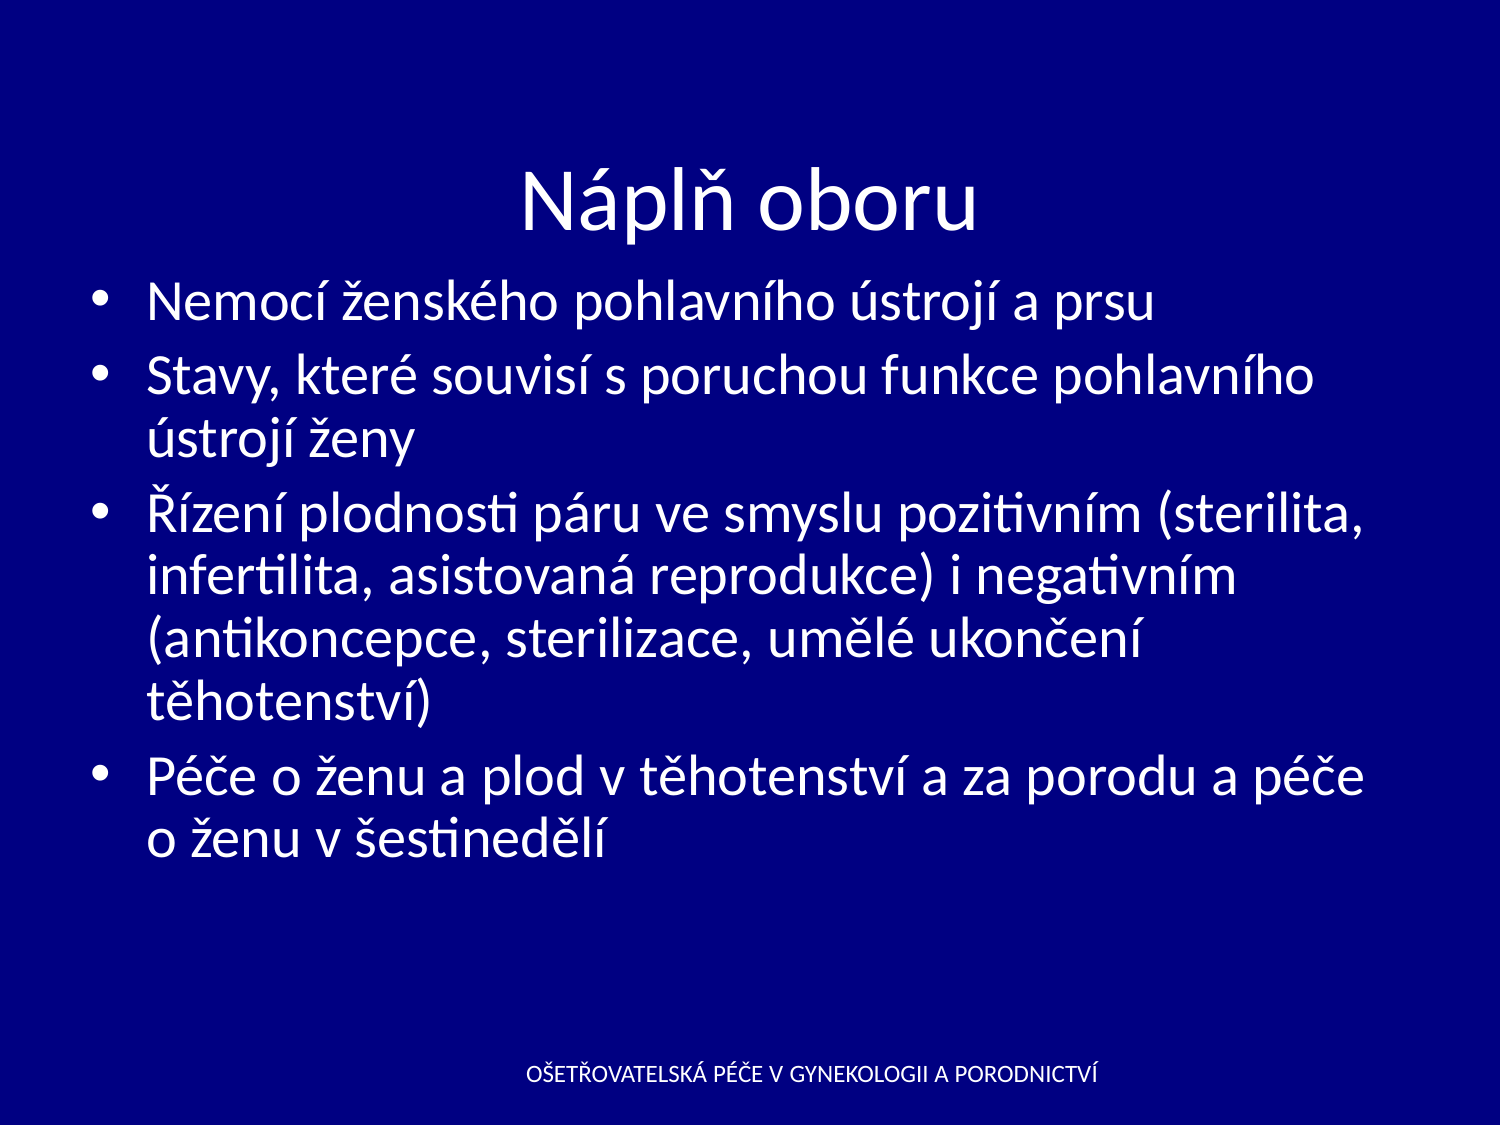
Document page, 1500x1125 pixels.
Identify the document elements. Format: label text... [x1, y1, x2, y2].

footer OŠETŘOVATELSKÁ PÉČE V GYNEKOLOGII A PORODNICTVÍ [395, 1042, 1235, 1103]
title Náplň oboru [112, 131, 1388, 257]
list Nemocí ženského pohlavního ústrojí a prsu Stavy, které souvisí s poruchou funkce pohlavního ústrojí ženy Řízení plodnosti páru ve smyslu pozitivním (sterilita, infertilita, asistovaná reprodukce) i negativním (antikoncepce, sterilizace, umělé ukončení těhotenství) Péče o ženu a plod v těhotenství a za porodu a péče o ženu v šestinedělí [75, 262, 1425, 1005]
